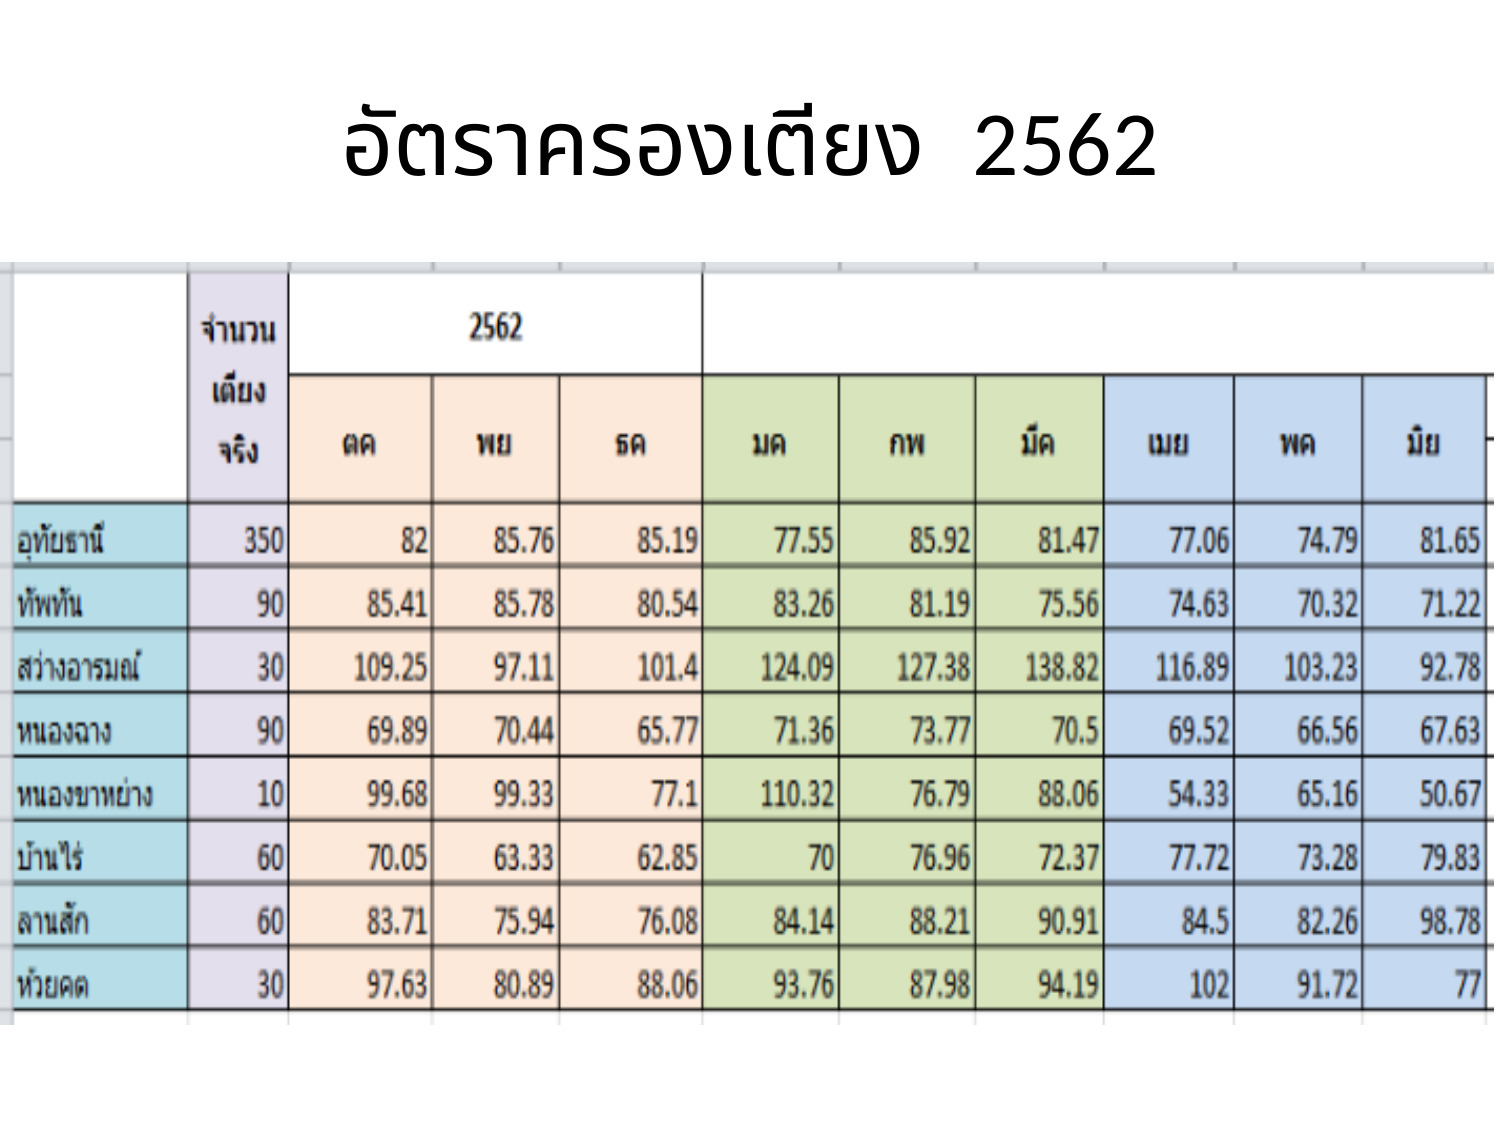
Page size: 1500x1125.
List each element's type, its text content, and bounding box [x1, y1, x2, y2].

picture [0, 262, 1494, 1026]
title อัตราครองเตียง 2562 [75, 45, 1425, 233]
